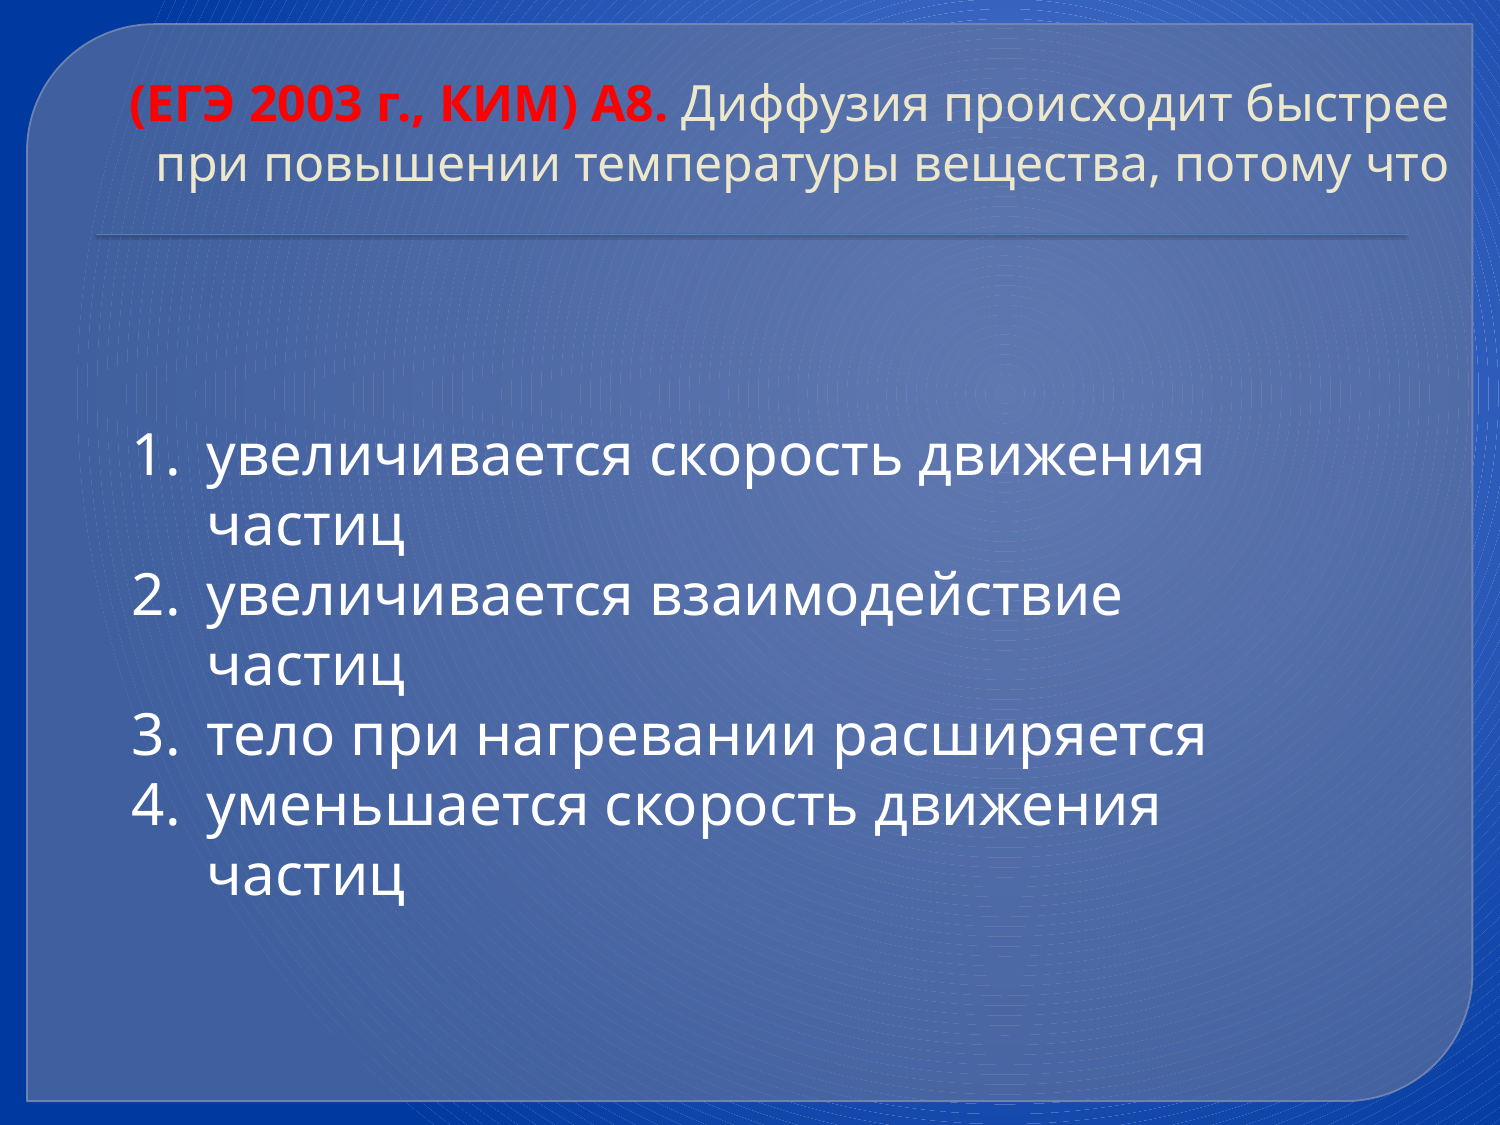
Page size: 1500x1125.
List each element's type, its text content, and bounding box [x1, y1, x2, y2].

text_box увеличивается скорость движения частиц увеличивается взаимодействие частиц тело при нагревании расширяется уменьшается скорость движения частиц [117, 410, 1348, 915]
title (ЕГЭ 2003 г., КИМ) А8. Диффузия происходит быстрее при повышении температуры вещества, потому что [35, 45, 1465, 200]
